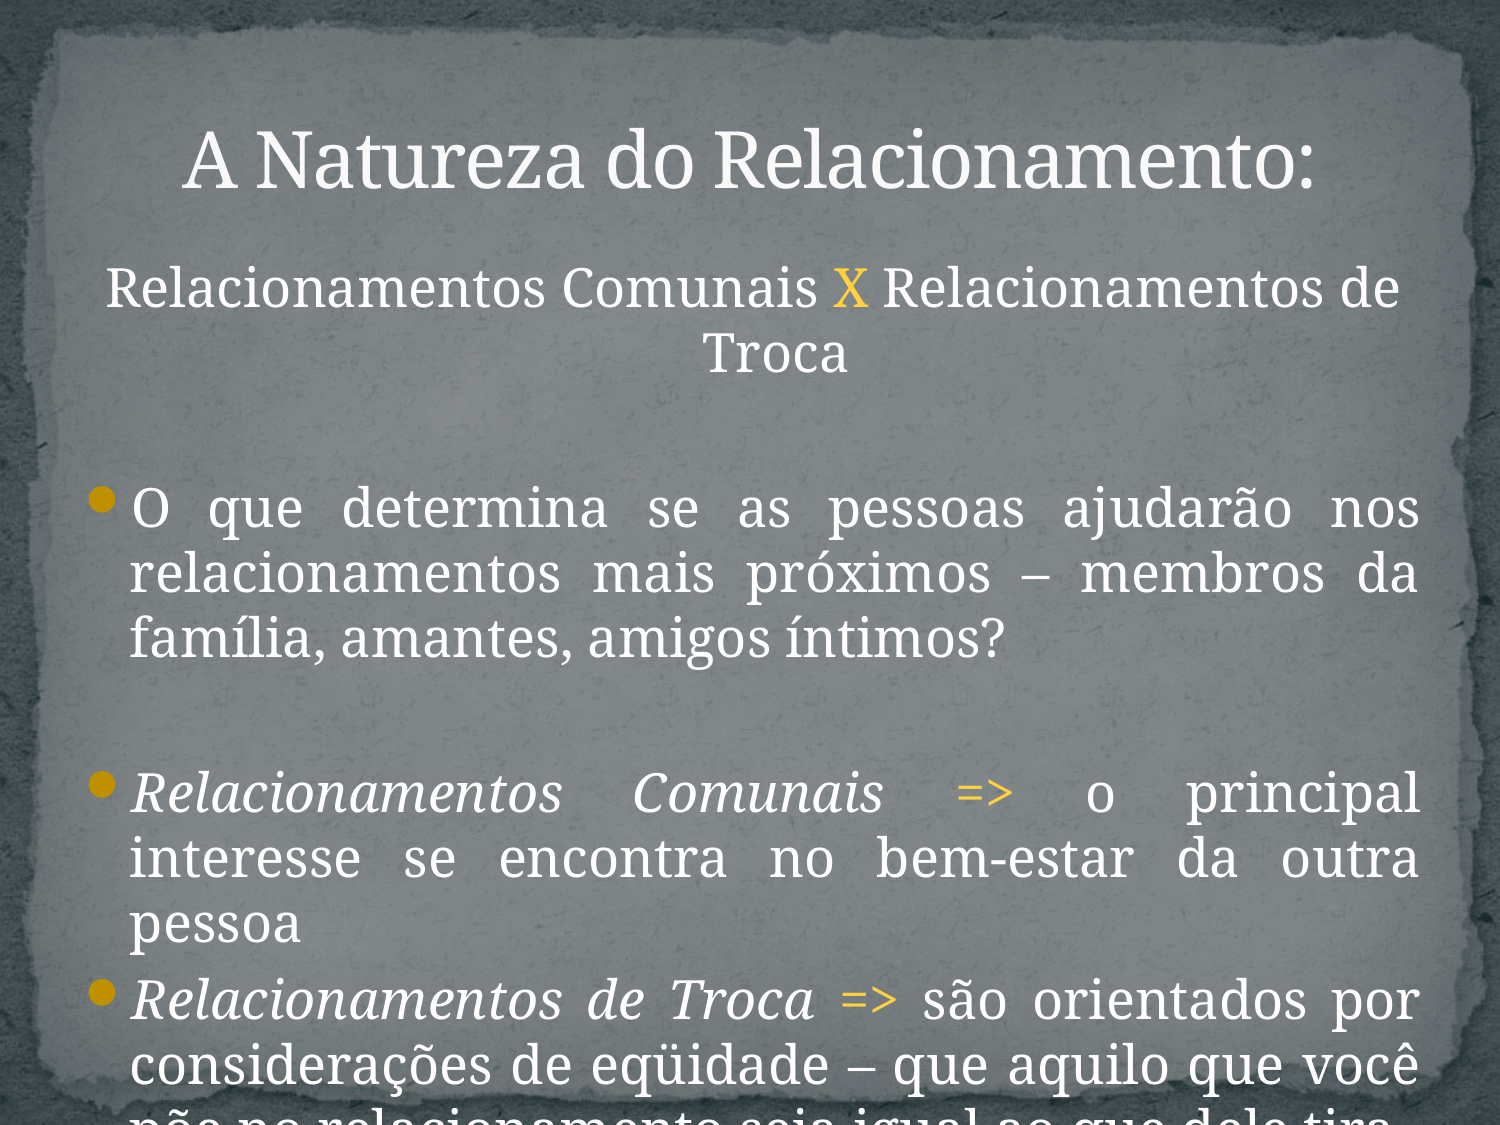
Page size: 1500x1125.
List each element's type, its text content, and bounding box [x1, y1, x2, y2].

title A Natureza do Relacionamento: [23, 93, 1477, 212]
list Relacionamentos Comunais X Relacionamentos de Troca O que determina se as pessoas ajudarão nos relacionamentos mais próximos – membros da família, amantes, amigos íntimos? Relacionamentos Comunais => o principal interesse se encontra no bem-estar da outra pessoa Relacionamentos de Troca => são orientados por considerações de eqüidade – que aquilo que você põe no relacionamento seja igual ao que dele tira [70, 246, 1437, 1043]
